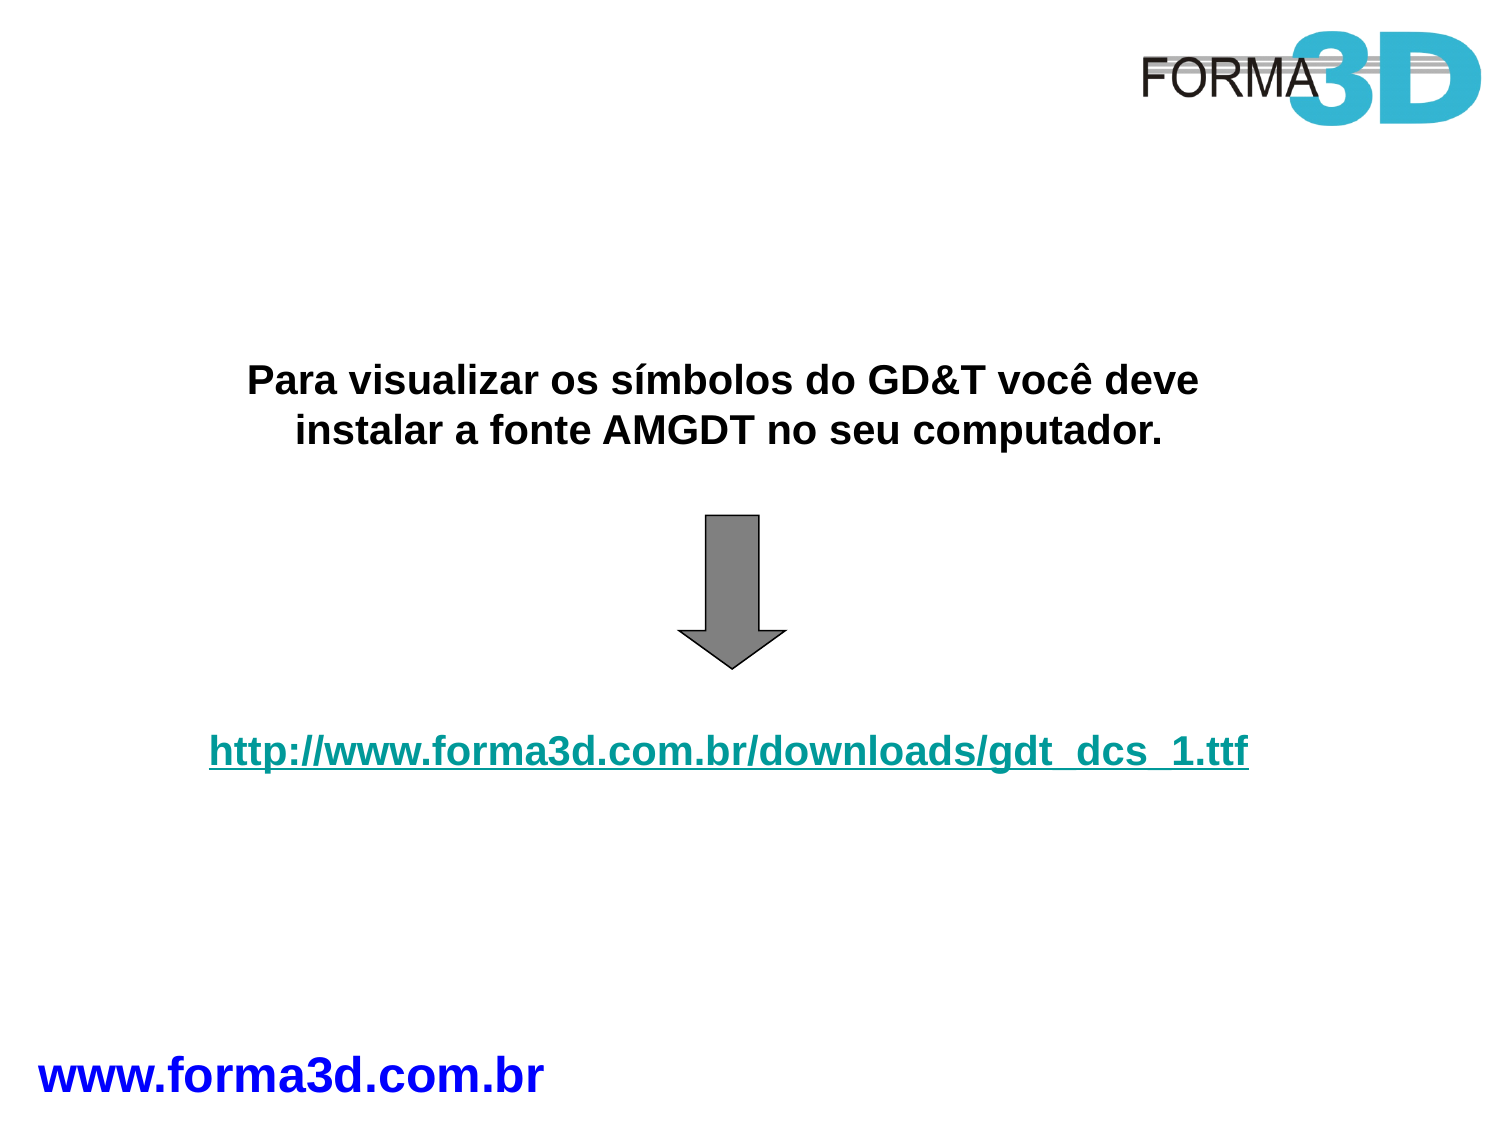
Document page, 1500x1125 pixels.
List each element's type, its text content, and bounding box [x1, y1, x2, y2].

text_box Para visualizar os símbolos do GD&T você deve instalar a fonte AMGDT no seu computador. [232, 345, 1227, 461]
text_box [678, 515, 786, 669]
text_box http://www.forma3d.com.br/downloads/gdt_dcs_1.ttf [193, 716, 1264, 781]
picture [1127, 21, 1483, 126]
